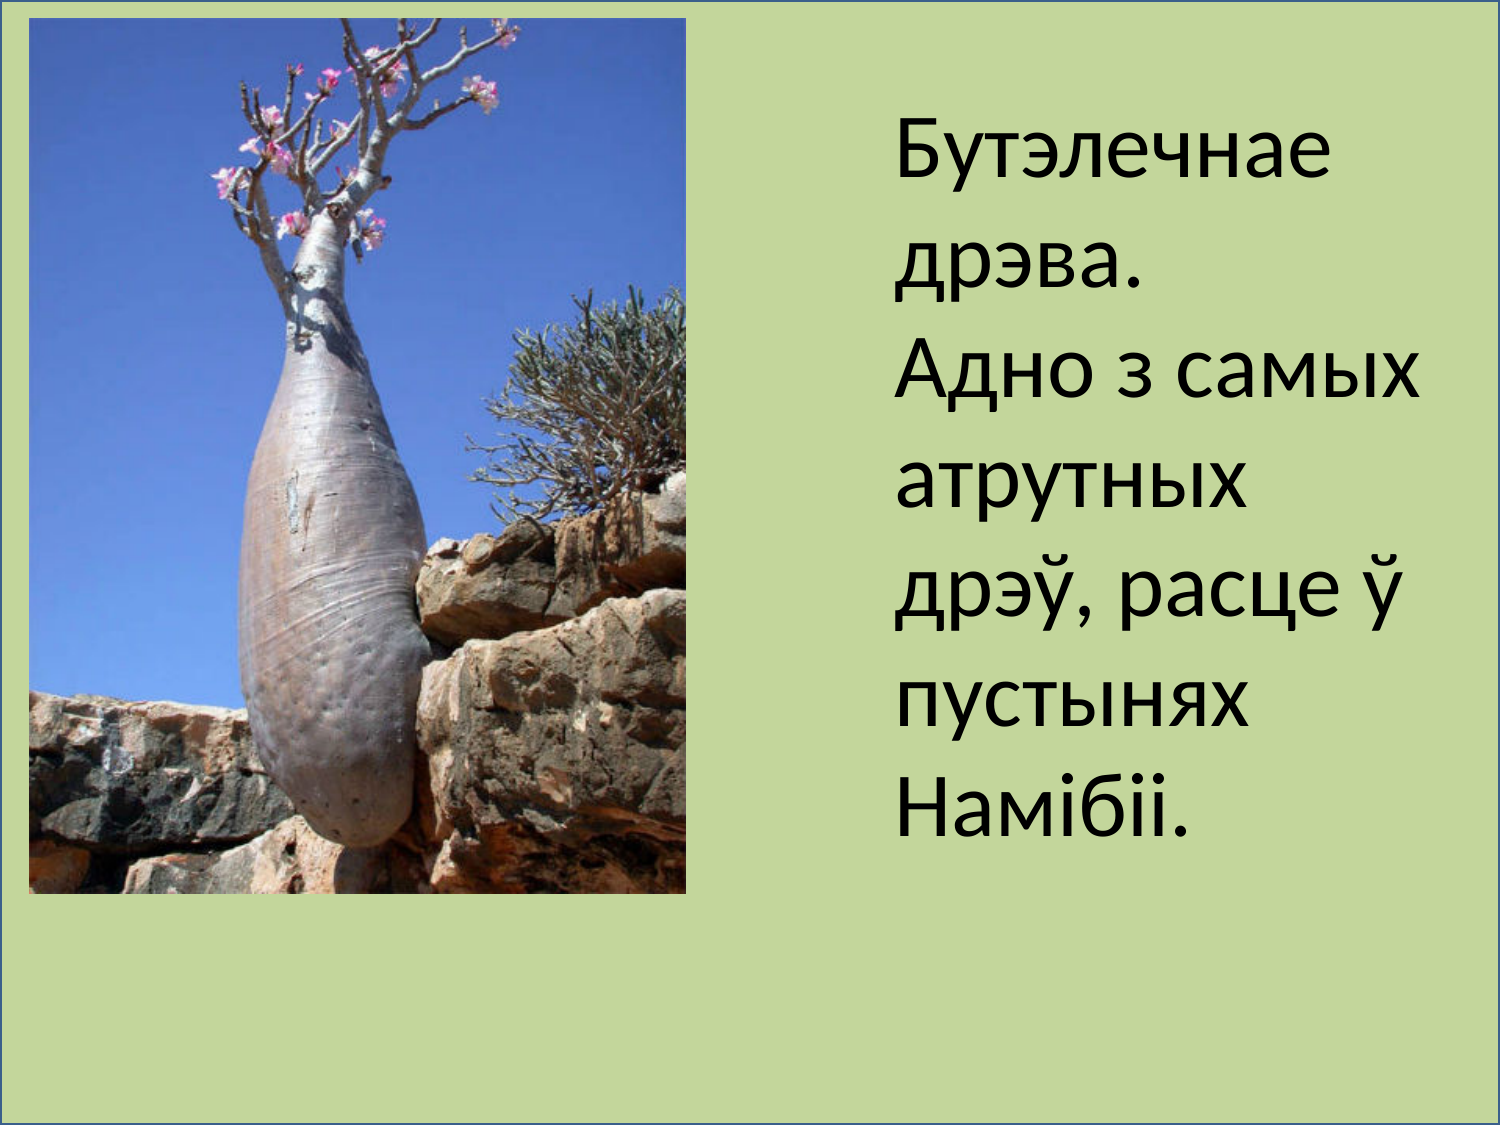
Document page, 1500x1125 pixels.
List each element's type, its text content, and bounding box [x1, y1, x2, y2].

text_box Бутэлечнае дрэва. Адно з самых атрутных дрэў, расце ў пустынях Намібіі. [879, 78, 1447, 953]
text_box [0, 0, 1500, 1125]
picture [29, 18, 686, 895]
